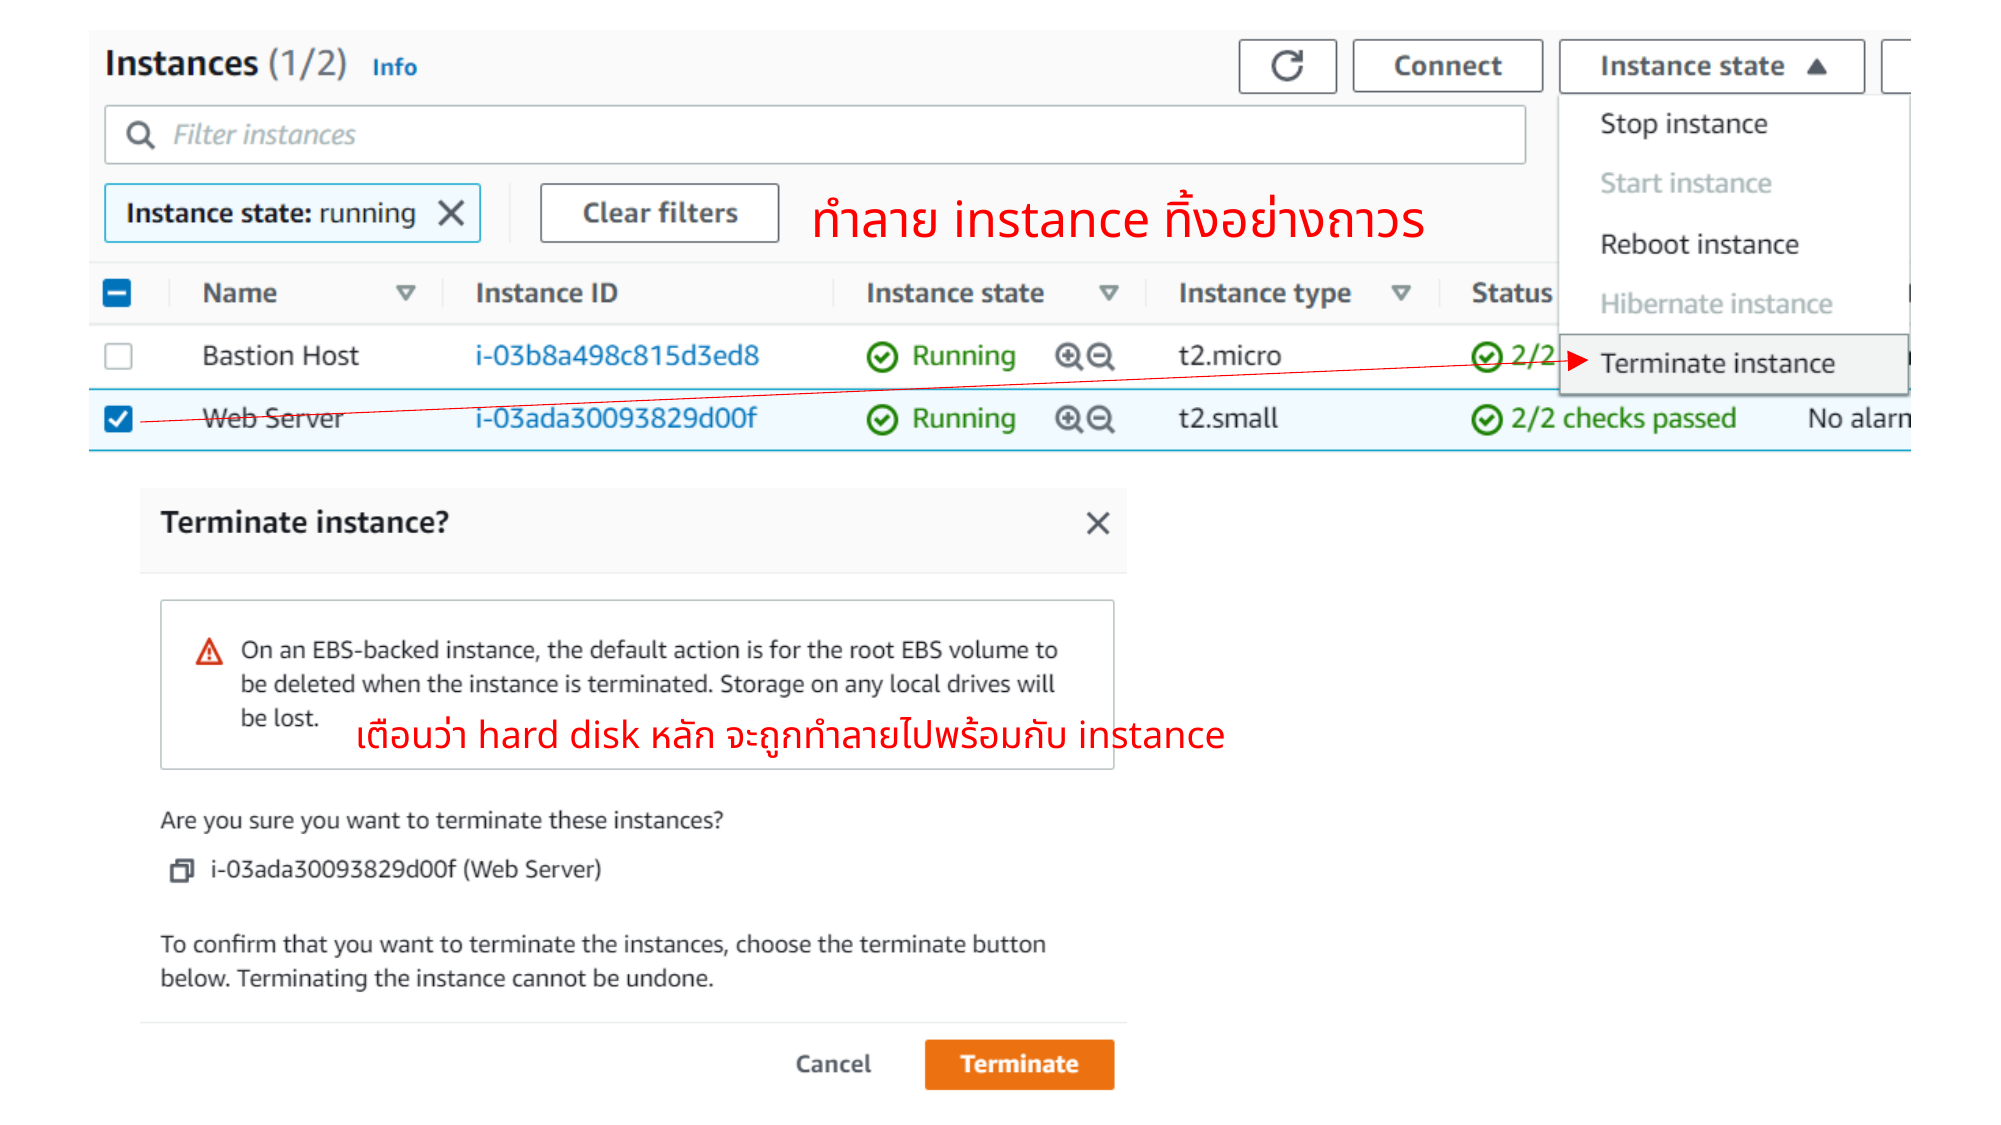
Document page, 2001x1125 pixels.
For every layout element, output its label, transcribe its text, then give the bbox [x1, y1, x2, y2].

picture [88, 30, 1911, 453]
picture [140, 488, 1127, 1097]
text_box เตือนว่า hard disk หลัก จะถูกทำลายไปพร้อมกับ instance [1127, 703, 1292, 764]
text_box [140, 359, 1589, 423]
